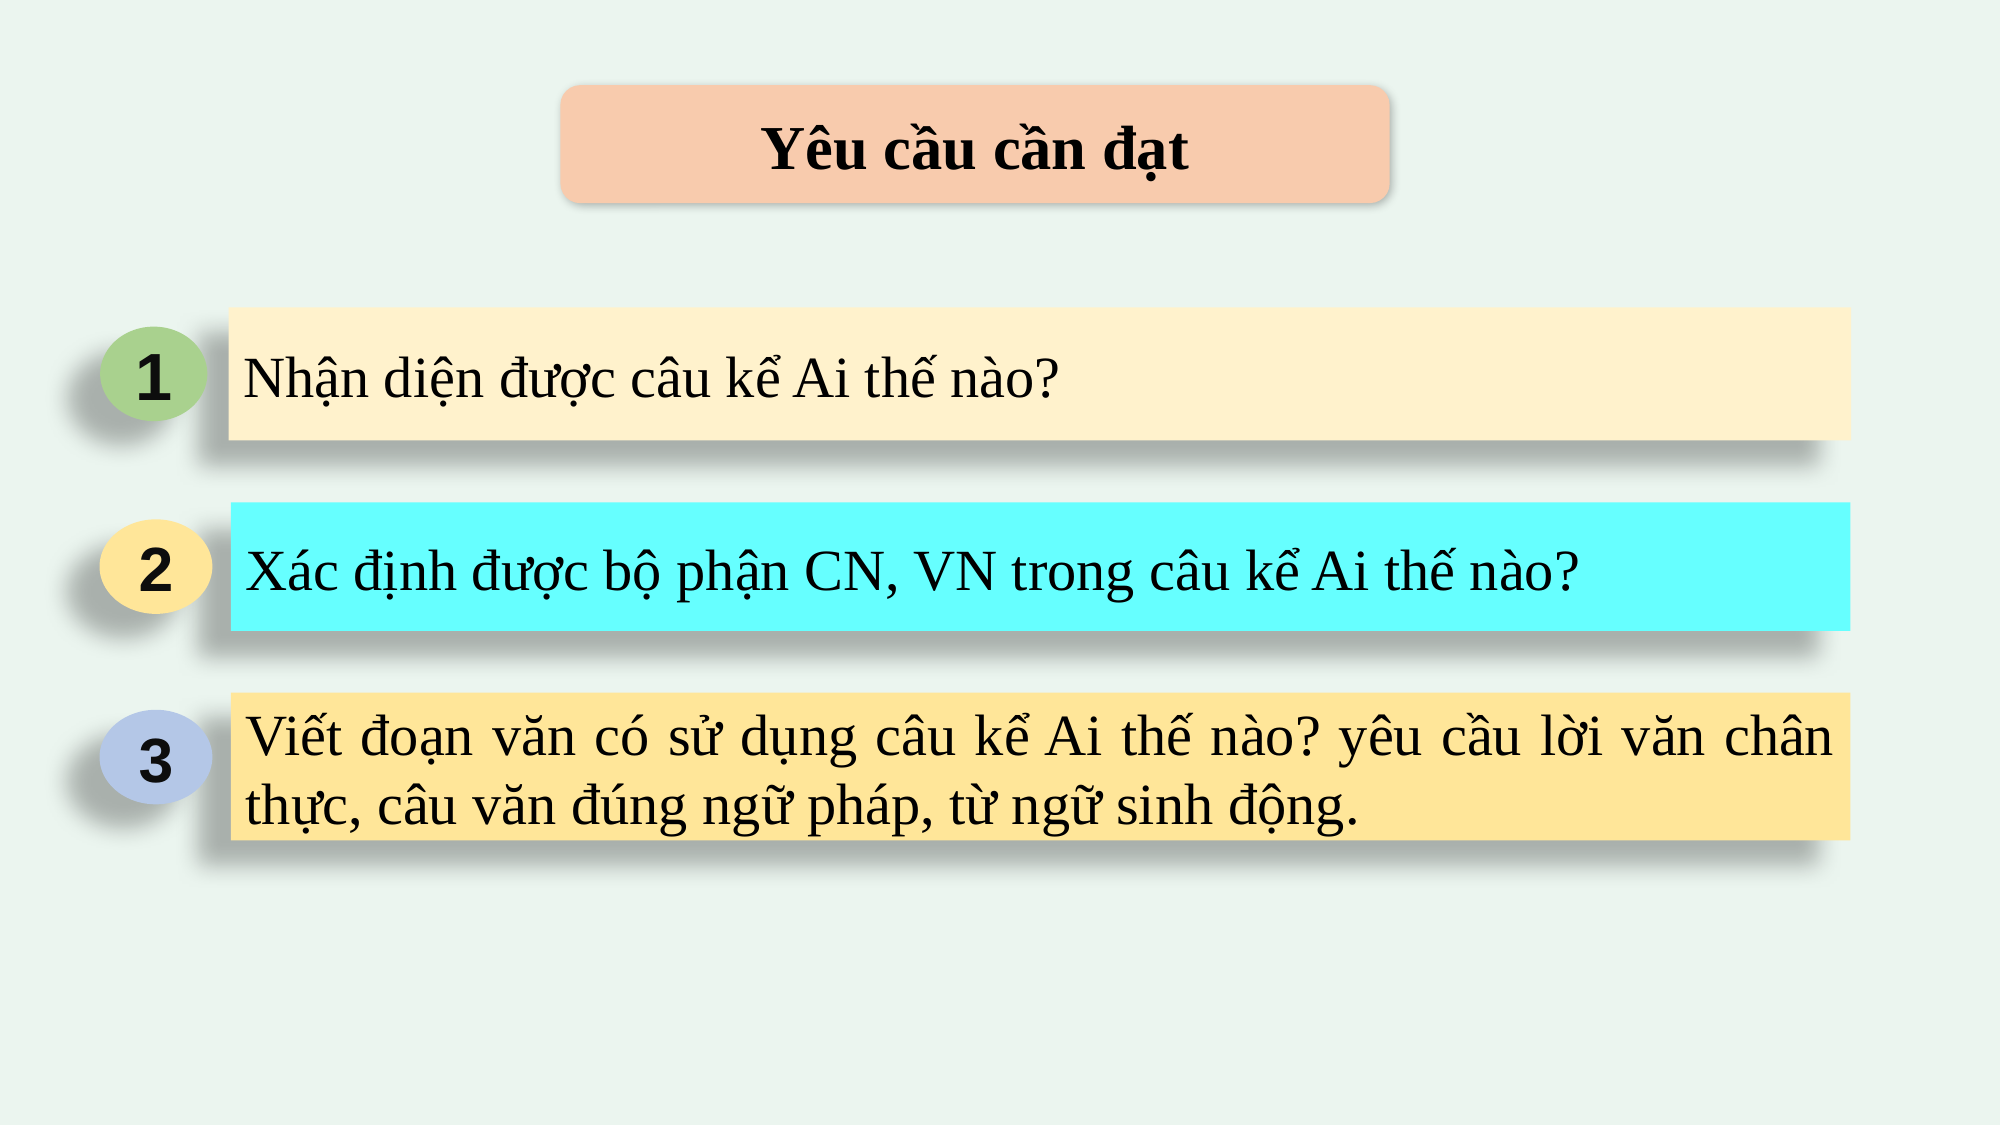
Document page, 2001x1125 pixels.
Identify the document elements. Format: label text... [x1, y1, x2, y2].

text_box Yêu cầu cần đạt [559, 84, 1391, 205]
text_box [99, 692, 1851, 841]
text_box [100, 307, 1852, 441]
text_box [99, 502, 1851, 631]
